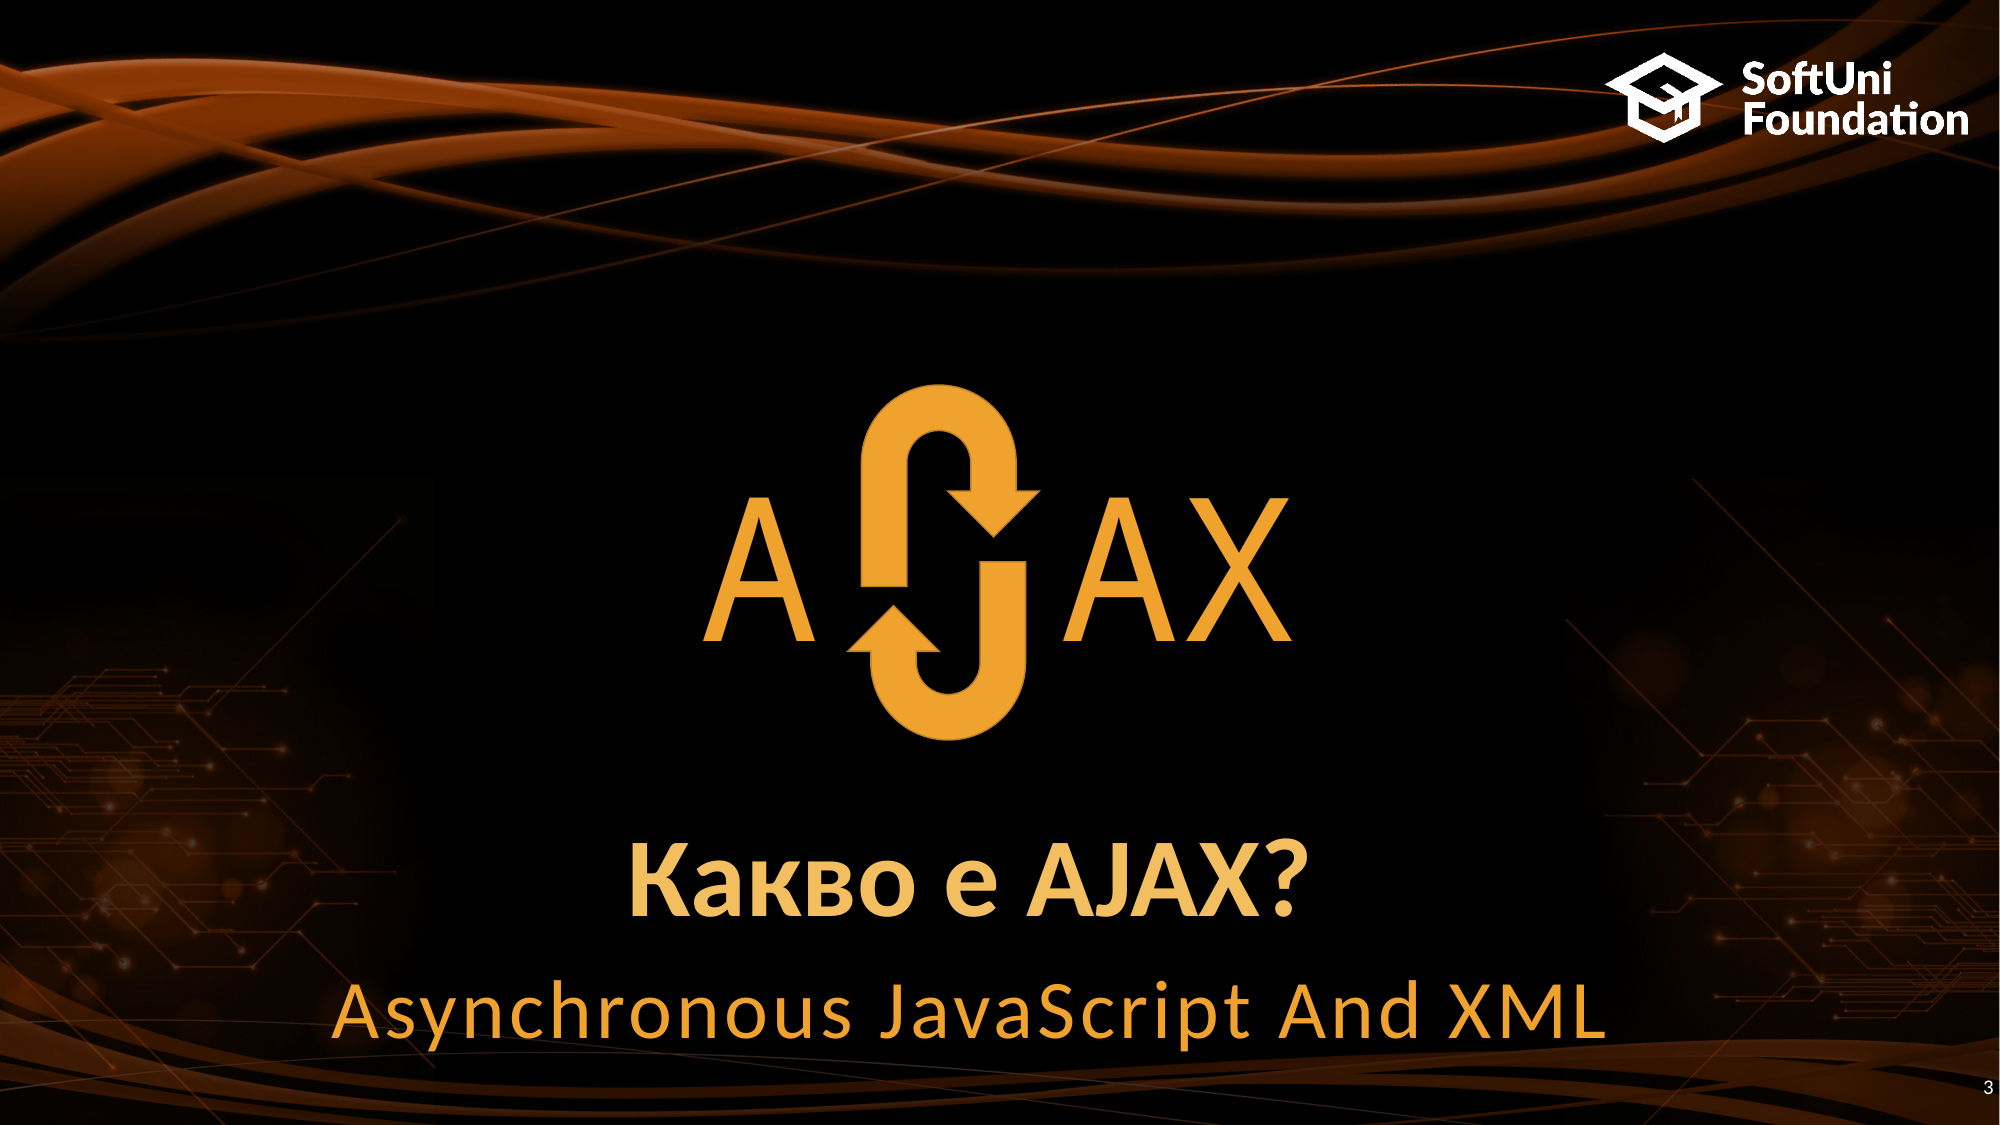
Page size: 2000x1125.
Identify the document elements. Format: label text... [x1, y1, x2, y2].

picture [0, 0, 2000, 1125]
list Asynchronous JavaScript And XML [237, 944, 1704, 1058]
title Какво е AJAX? [237, 812, 1704, 944]
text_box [707, 385, 1293, 740]
slide_number 3 [1929, 1070, 2000, 1103]
